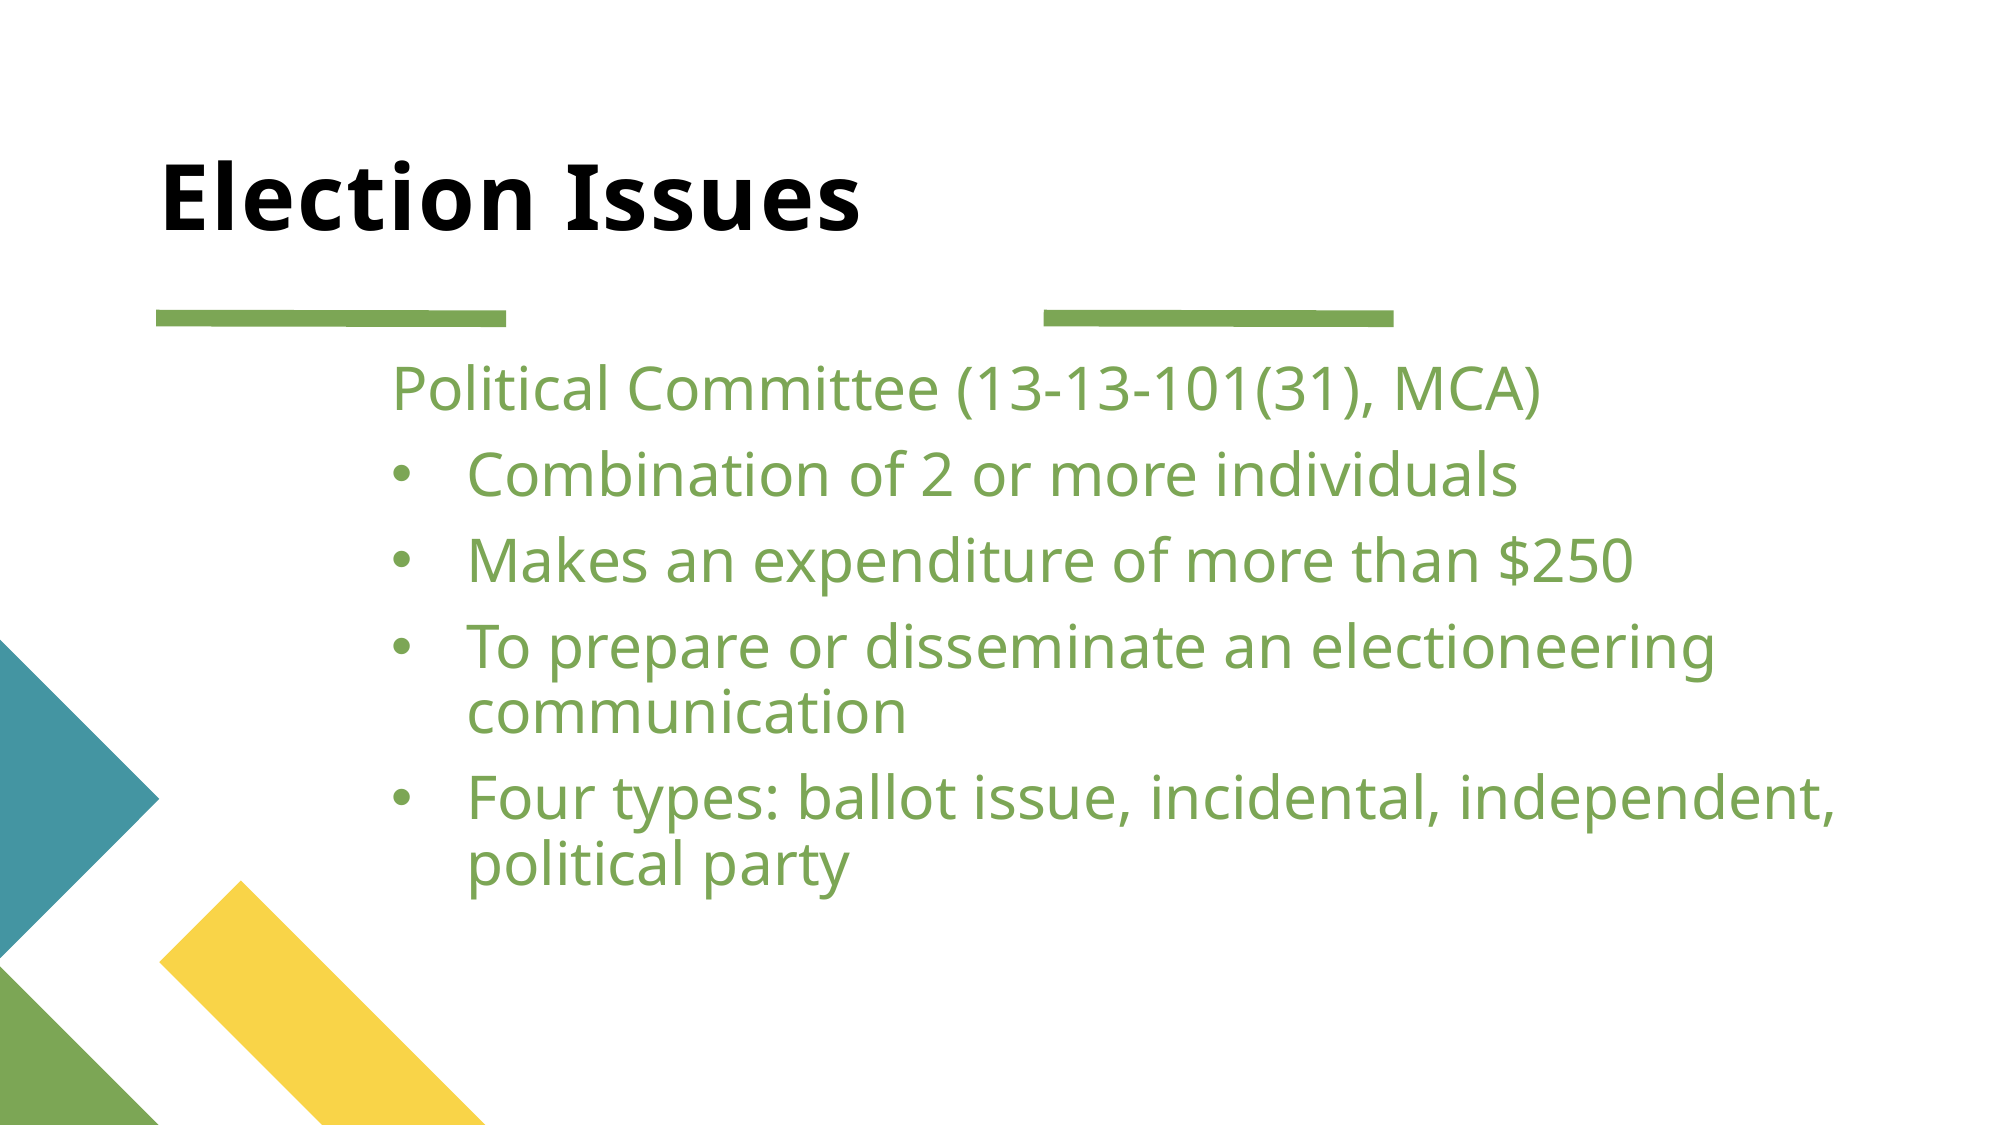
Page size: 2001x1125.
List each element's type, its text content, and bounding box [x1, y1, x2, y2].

title Election Issues [158, 144, 1550, 250]
list Political Committee (13-13-101(31), MCA) Combination of 2 or more individuals Makes an expenditure of more than $250 To prepare or disseminate an electioneering communication Four types: ballot issue, incidental, independent, political party [390, 357, 1856, 1087]
